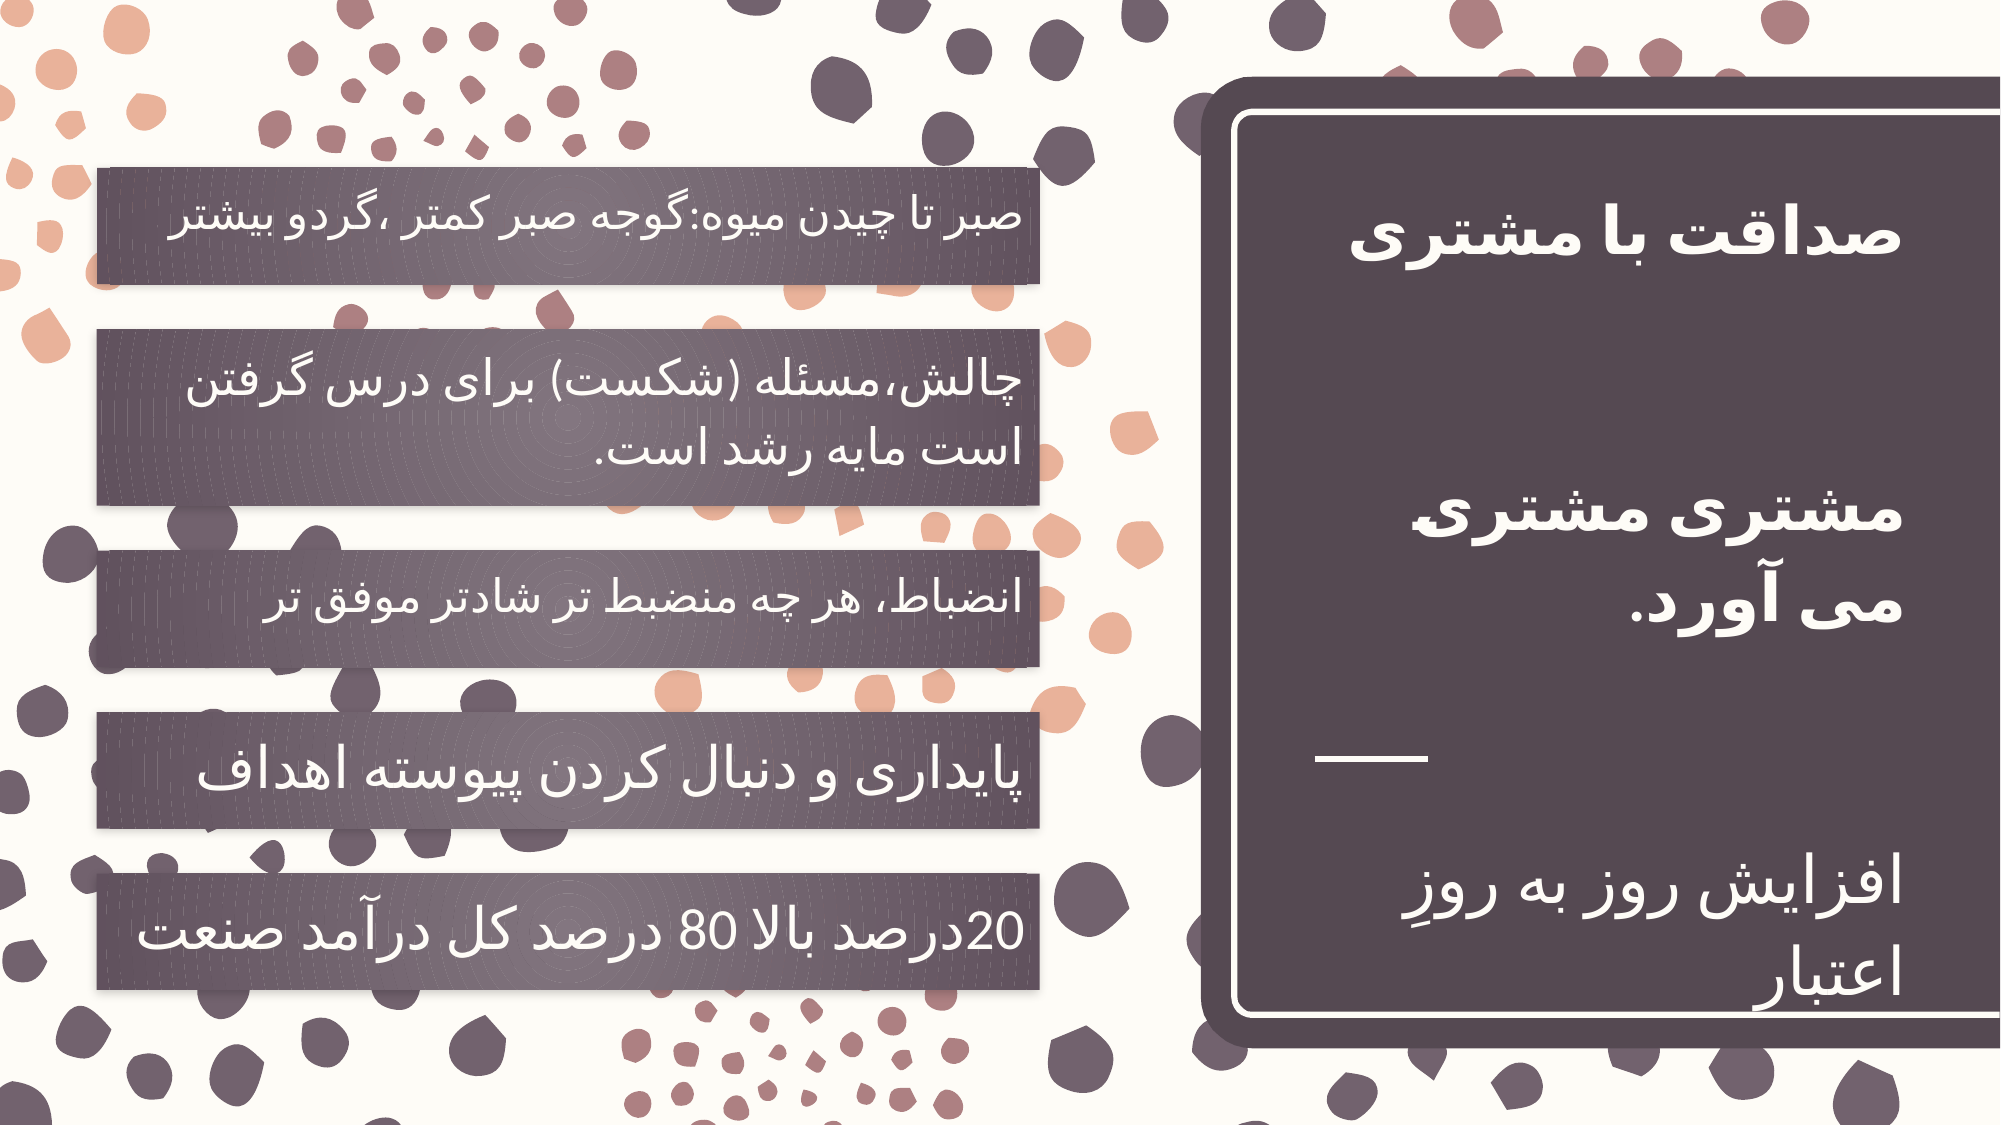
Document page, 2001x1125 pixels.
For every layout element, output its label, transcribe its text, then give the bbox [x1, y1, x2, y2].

text_box انضباط، هر چه منضبط تر شادتر موفق تر [96, 550, 1040, 668]
text_box [38, 68, 246, 129]
text_box افزایش روز به روزِ اعتبار [1299, 817, 1922, 974]
text_box چالش،مسئله (شکست) برای درس گرفتن است مایه رشد است. [96, 329, 1040, 506]
text_box پایداری و دنبال کردن پیوسته اهداف [96, 712, 1040, 829]
text_box 20درصد بالا 80 درصد کل درآمد صنعت [96, 873, 1040, 990]
text_box صبر تا چیدن میوه:گوجه صبر کمتر ،گردو بیشتر [97, 167, 1040, 285]
title صداقت با مشتری مشتری مشتری می آورد. [1299, 167, 1922, 718]
